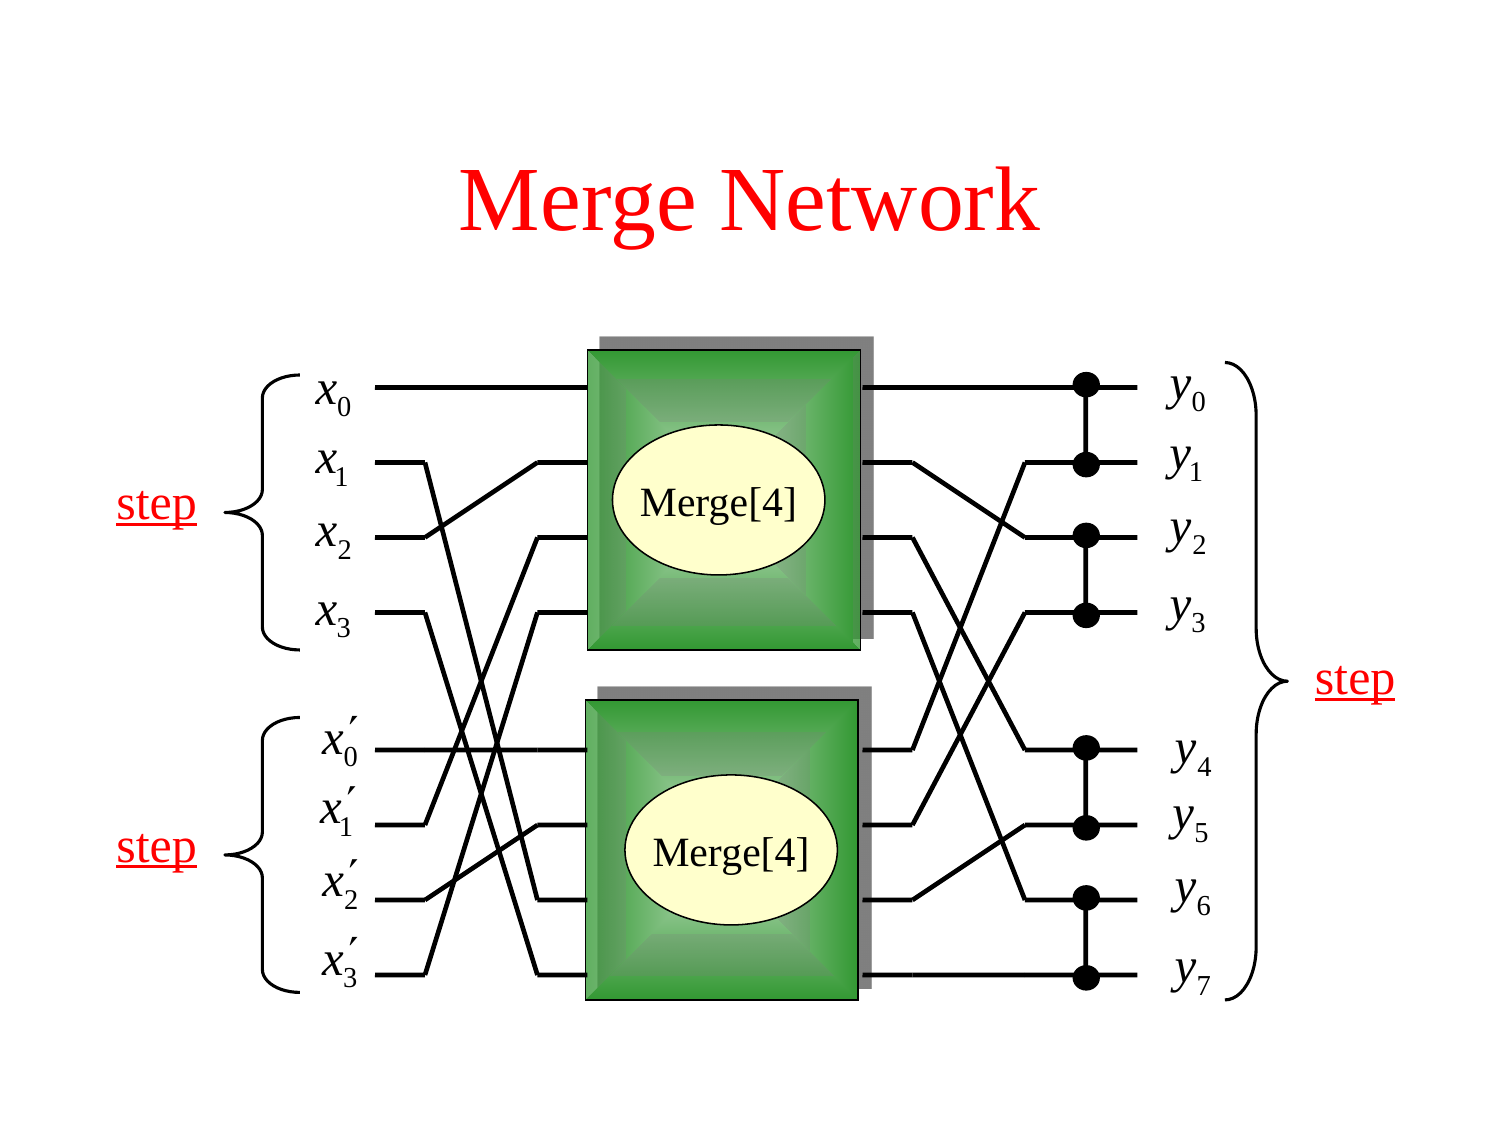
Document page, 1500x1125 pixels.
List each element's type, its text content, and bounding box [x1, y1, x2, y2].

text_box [310, 774, 364, 845]
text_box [312, 704, 366, 777]
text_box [1160, 779, 1218, 854]
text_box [305, 575, 360, 651]
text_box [305, 424, 355, 495]
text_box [1157, 349, 1215, 425]
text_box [374, 387, 563, 976]
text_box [312, 847, 366, 918]
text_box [899, 387, 1019, 976]
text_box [1157, 419, 1211, 490]
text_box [101, 374, 301, 651]
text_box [1024, 373, 1138, 989]
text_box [1162, 933, 1220, 1008]
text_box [1157, 570, 1215, 646]
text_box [101, 717, 301, 993]
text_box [305, 497, 360, 568]
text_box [1224, 362, 1411, 1001]
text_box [537, 349, 913, 1001]
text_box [1162, 714, 1220, 782]
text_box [1157, 492, 1215, 563]
title Merge Network [112, 99, 1388, 288]
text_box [1162, 852, 1220, 928]
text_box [312, 925, 366, 1001]
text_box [305, 354, 360, 430]
